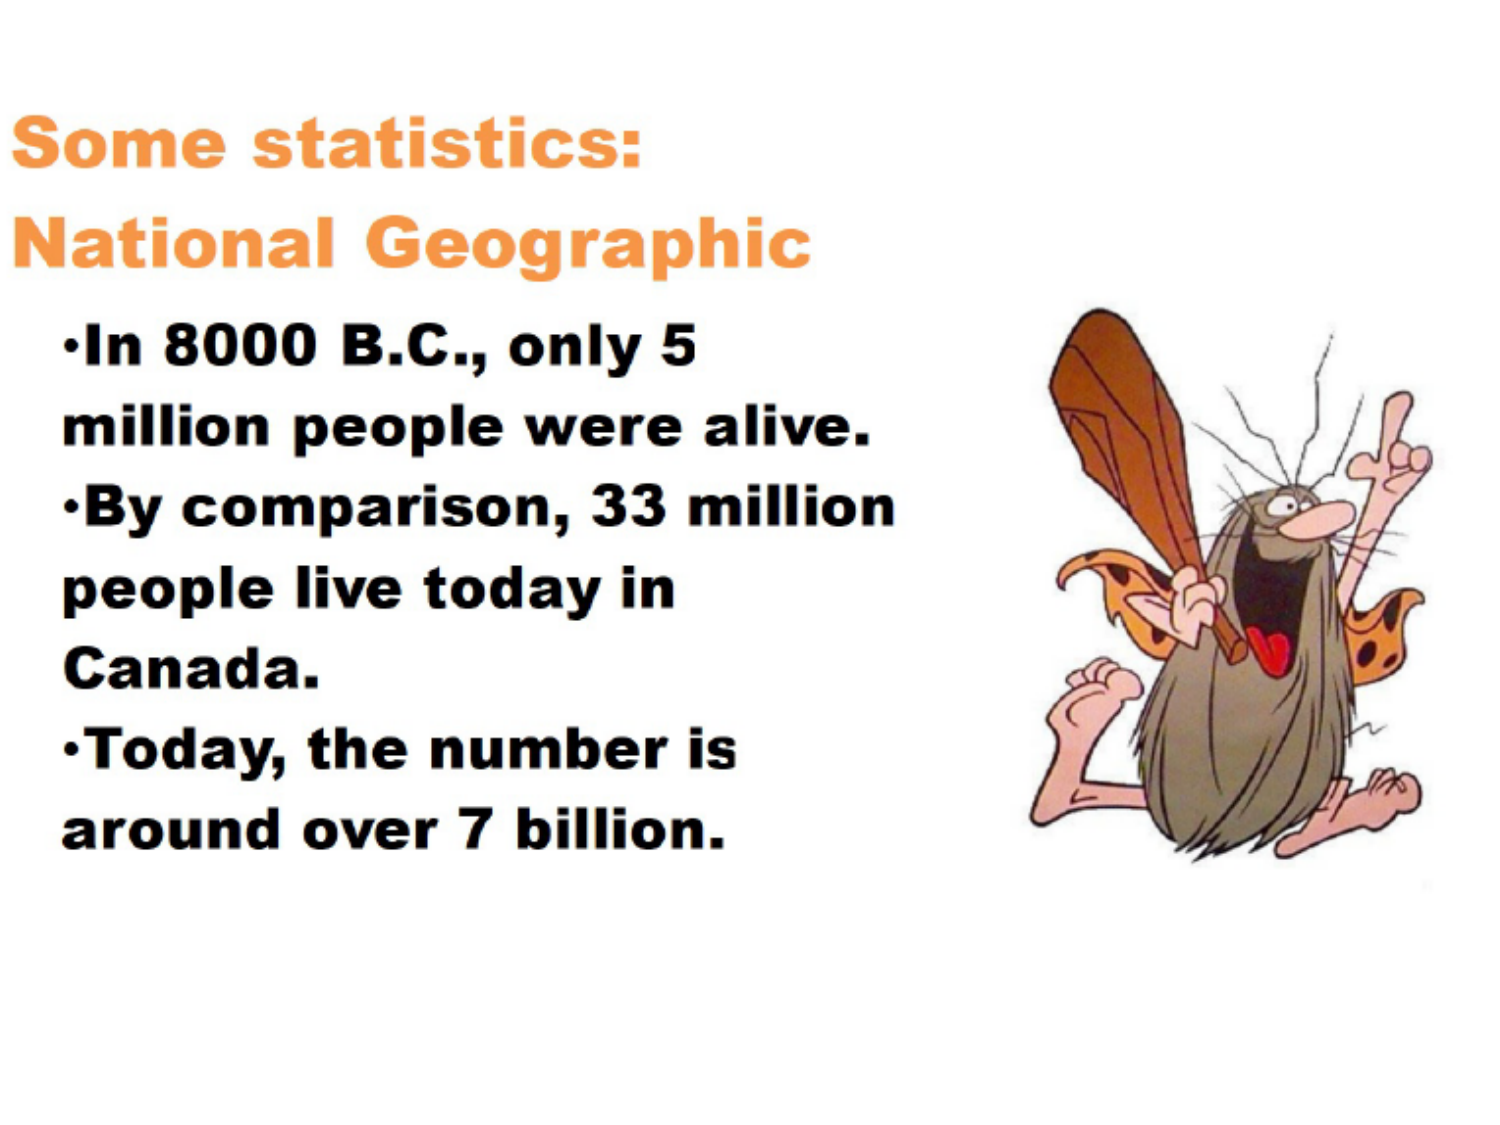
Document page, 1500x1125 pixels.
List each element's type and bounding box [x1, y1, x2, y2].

picture [0, 102, 1500, 898]
